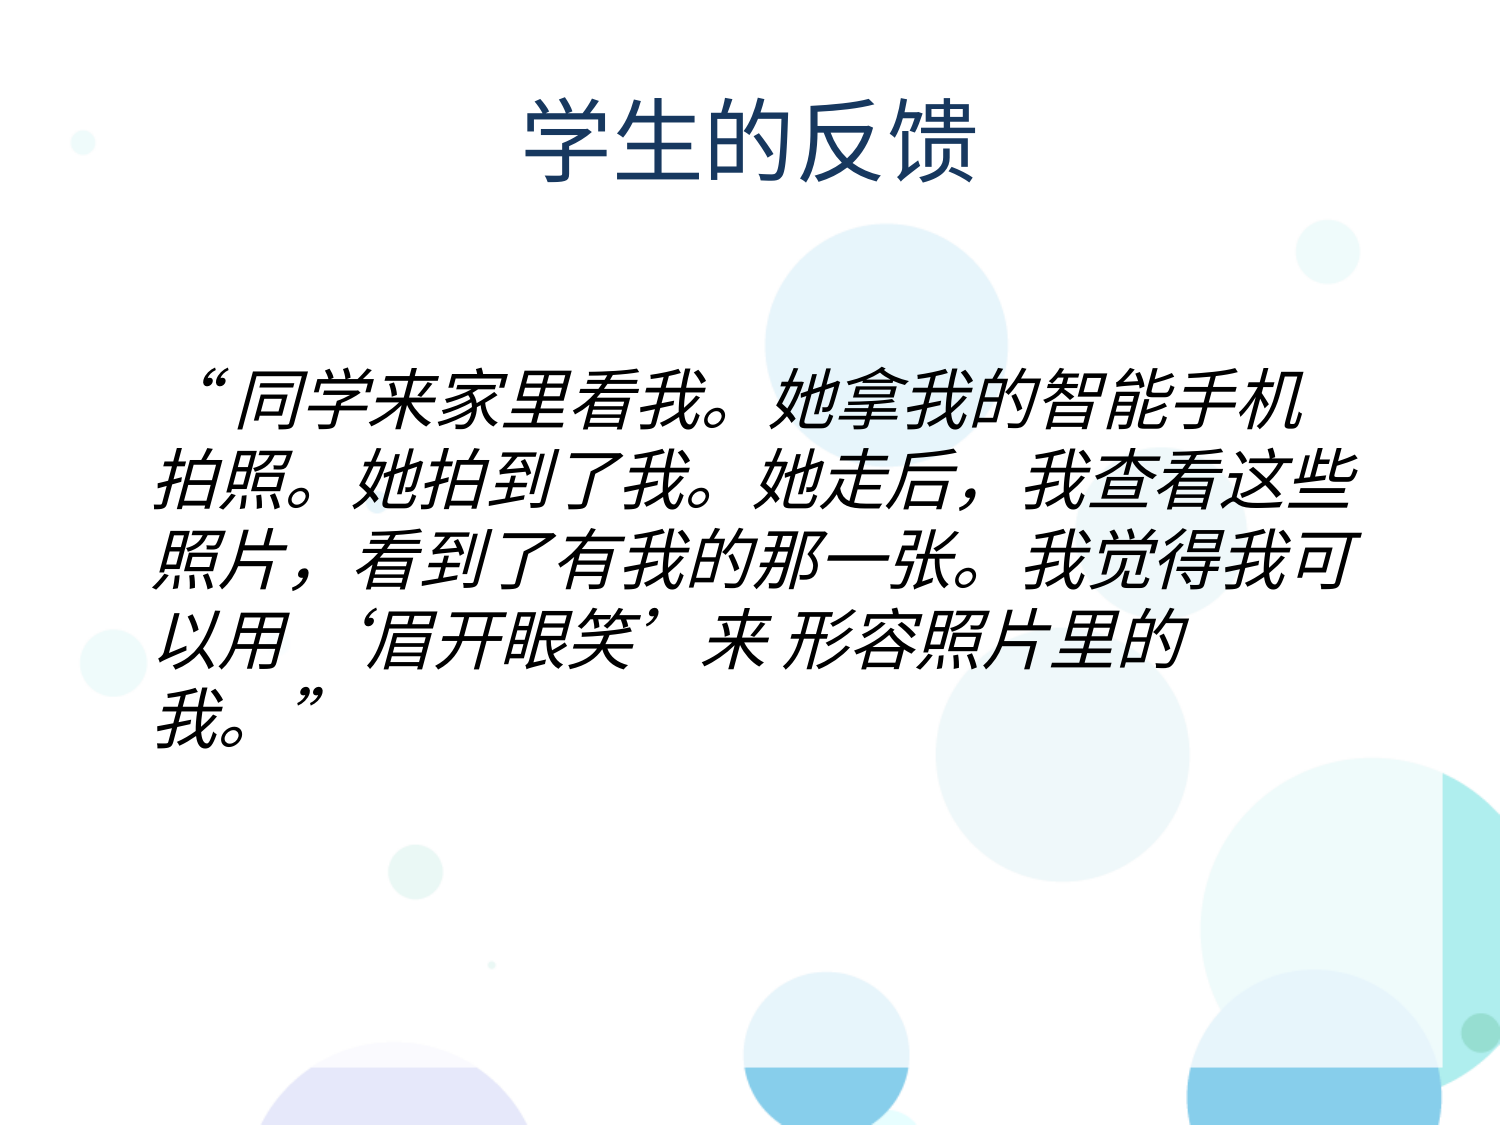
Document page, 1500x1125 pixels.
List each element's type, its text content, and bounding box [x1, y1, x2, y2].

picture [0, 0, 1500, 1125]
list “同学来家里看我。她拿我的智能手机拍照。她拍到了我。她走后，我查看这些照片，看到了有我的那一张。我觉得我可以用 ‘眉开眼笑’来 形容照片里的我。” [135, 350, 1376, 882]
title 学生的反馈 [75, 45, 1425, 233]
